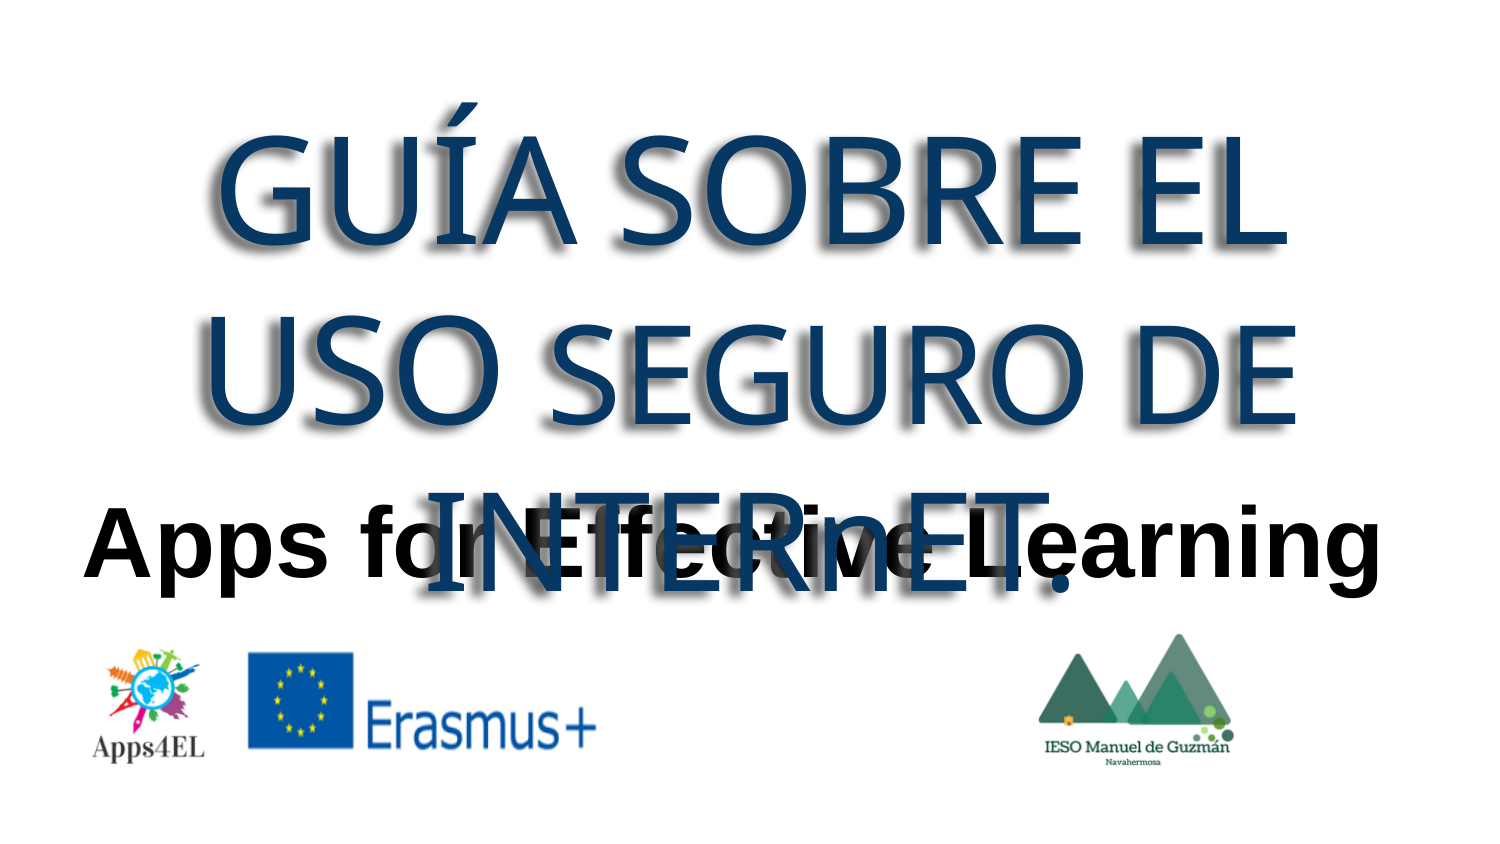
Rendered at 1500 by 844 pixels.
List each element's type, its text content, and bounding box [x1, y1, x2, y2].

picture [68, 642, 225, 764]
picture [244, 649, 599, 757]
picture [1030, 629, 1245, 777]
title Apps for Effective Learning [29, 492, 1467, 613]
subtitle GUÍA SOBRE EL USO SEGURO DE INTERnET. [53, 79, 1451, 270]
